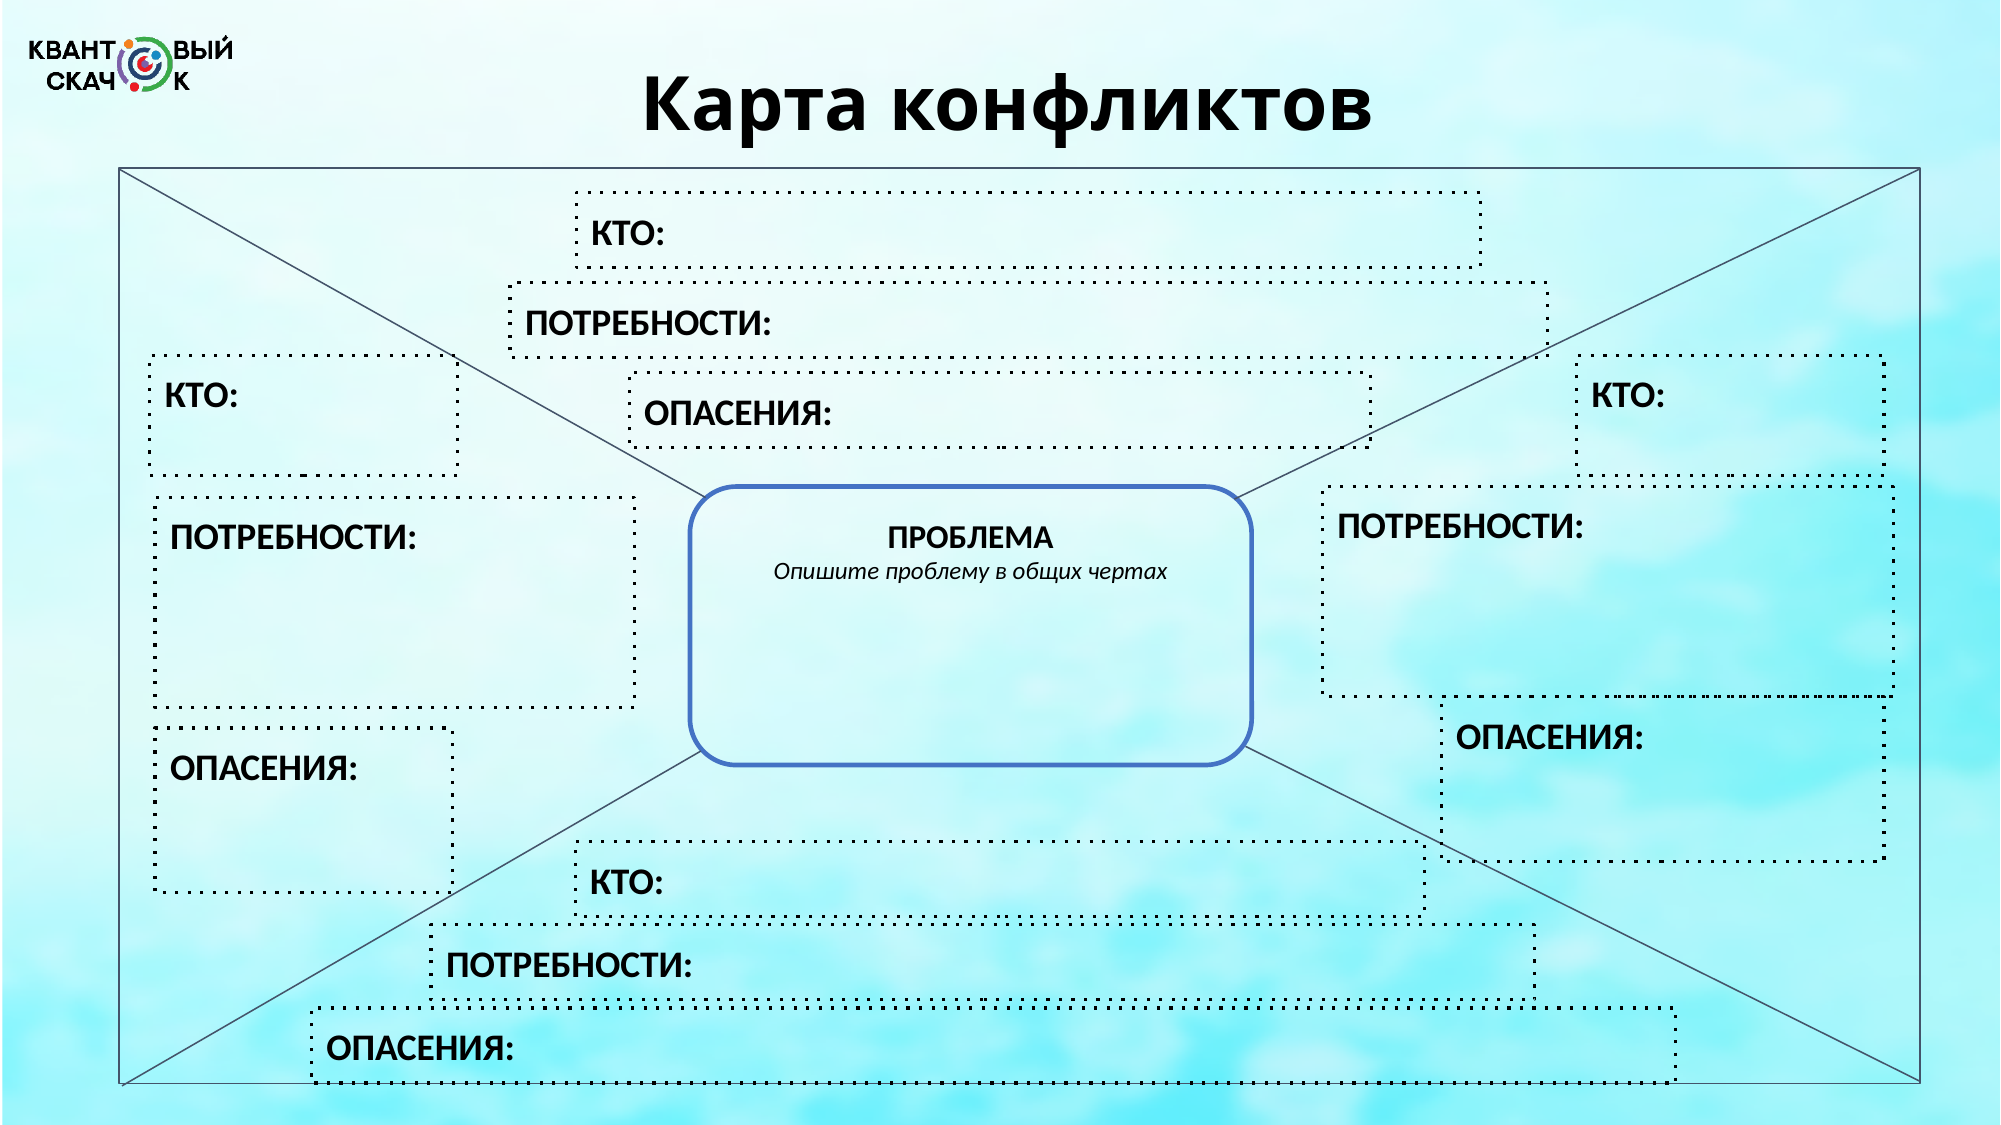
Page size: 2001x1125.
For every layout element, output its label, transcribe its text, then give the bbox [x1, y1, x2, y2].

picture [2, 0, 2000, 1125]
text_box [118, 168, 1920, 1086]
title Карта конфликтов [145, 31, 1871, 167]
